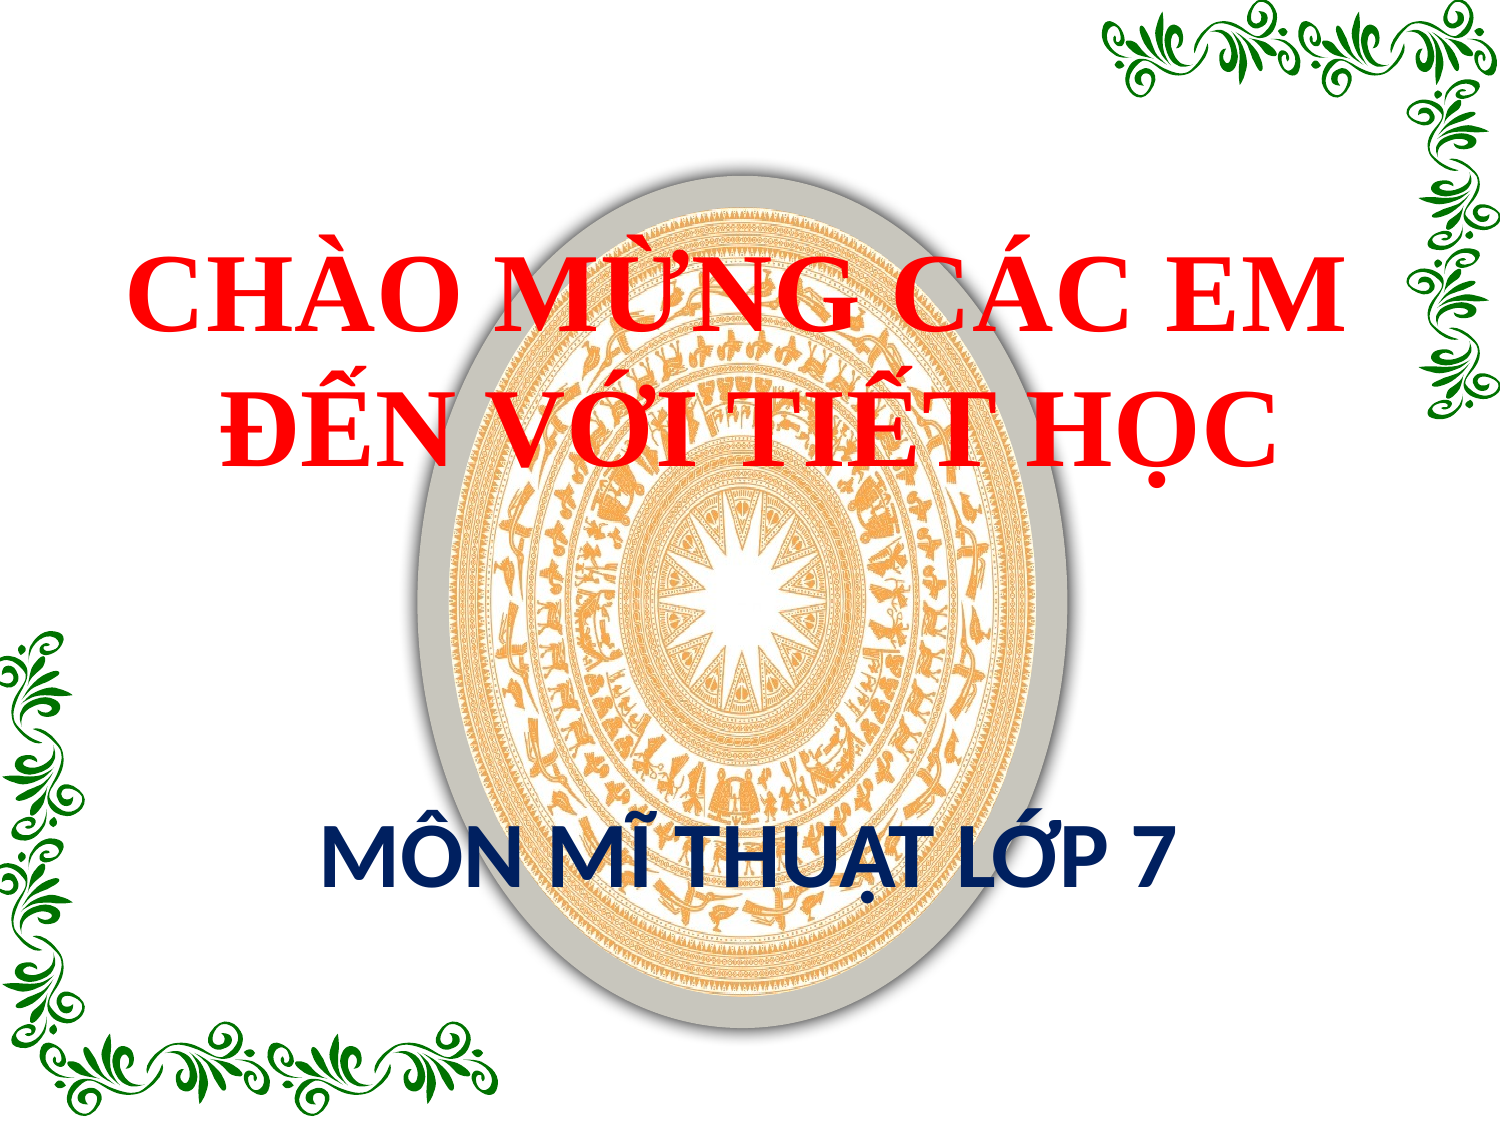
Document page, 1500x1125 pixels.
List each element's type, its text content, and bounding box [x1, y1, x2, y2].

picture [1281, 192, 1500, 306]
picture [1099, 0, 1499, 108]
text_box CHÀO MỪNG CÁC EM ĐẾN VỚI TIẾT HỌC [1056, 213, 1426, 496]
text_box MÔN MĨ THUẬT LỚP 7 [309, 789, 427, 910]
picture [0, 783, 249, 897]
text_box CHÀO MỪNG CÁC EM ĐẾN VỚI TIẾT HỌC [77, 213, 427, 496]
text_box MÔN MĨ THUẬT LỚP 7 [1056, 789, 1188, 910]
picture [37, 191, 1052, 1125]
